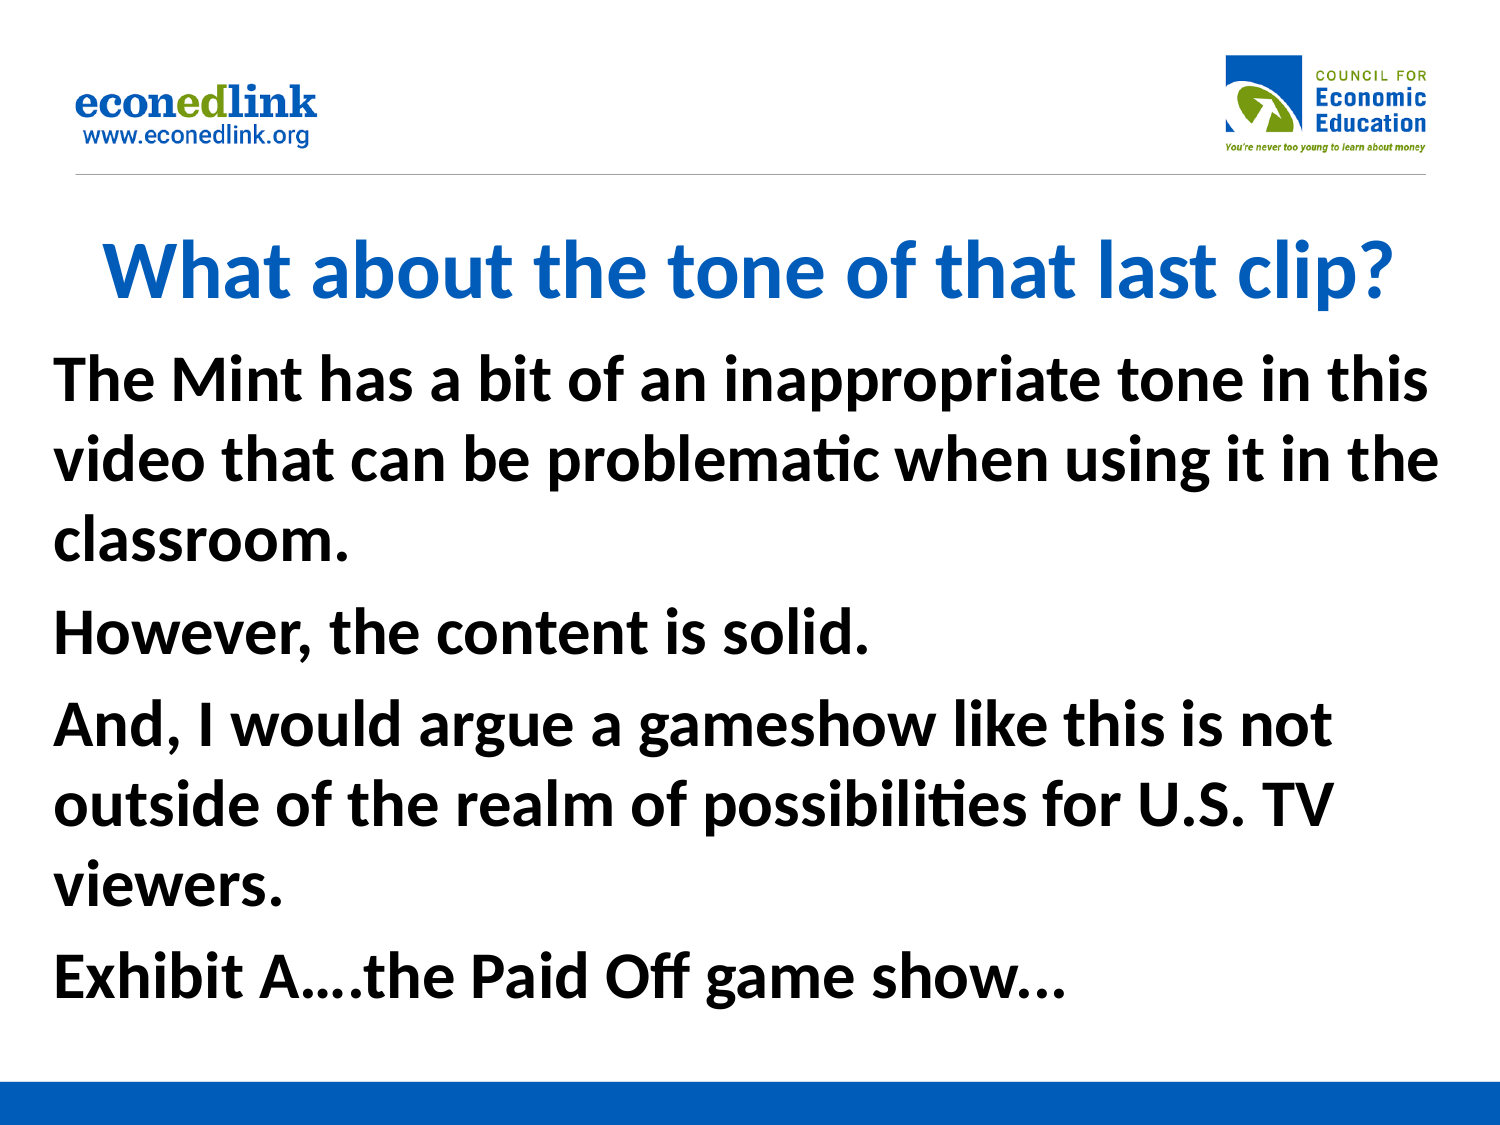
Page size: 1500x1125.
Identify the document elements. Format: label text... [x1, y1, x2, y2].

list The Mint has a bit of an inappropriate tone in this video that can be problematic when using it in the classroom. However, the content is solid. And, I would argue a gameshow like this is not outside of the realm of possibilities for U.S. TV viewers. Exhibit A….the Paid Off game show... [38, 327, 1459, 1081]
picture [0, 0, 1500, 1125]
title What about the tone of that last clip? [75, 149, 1425, 327]
